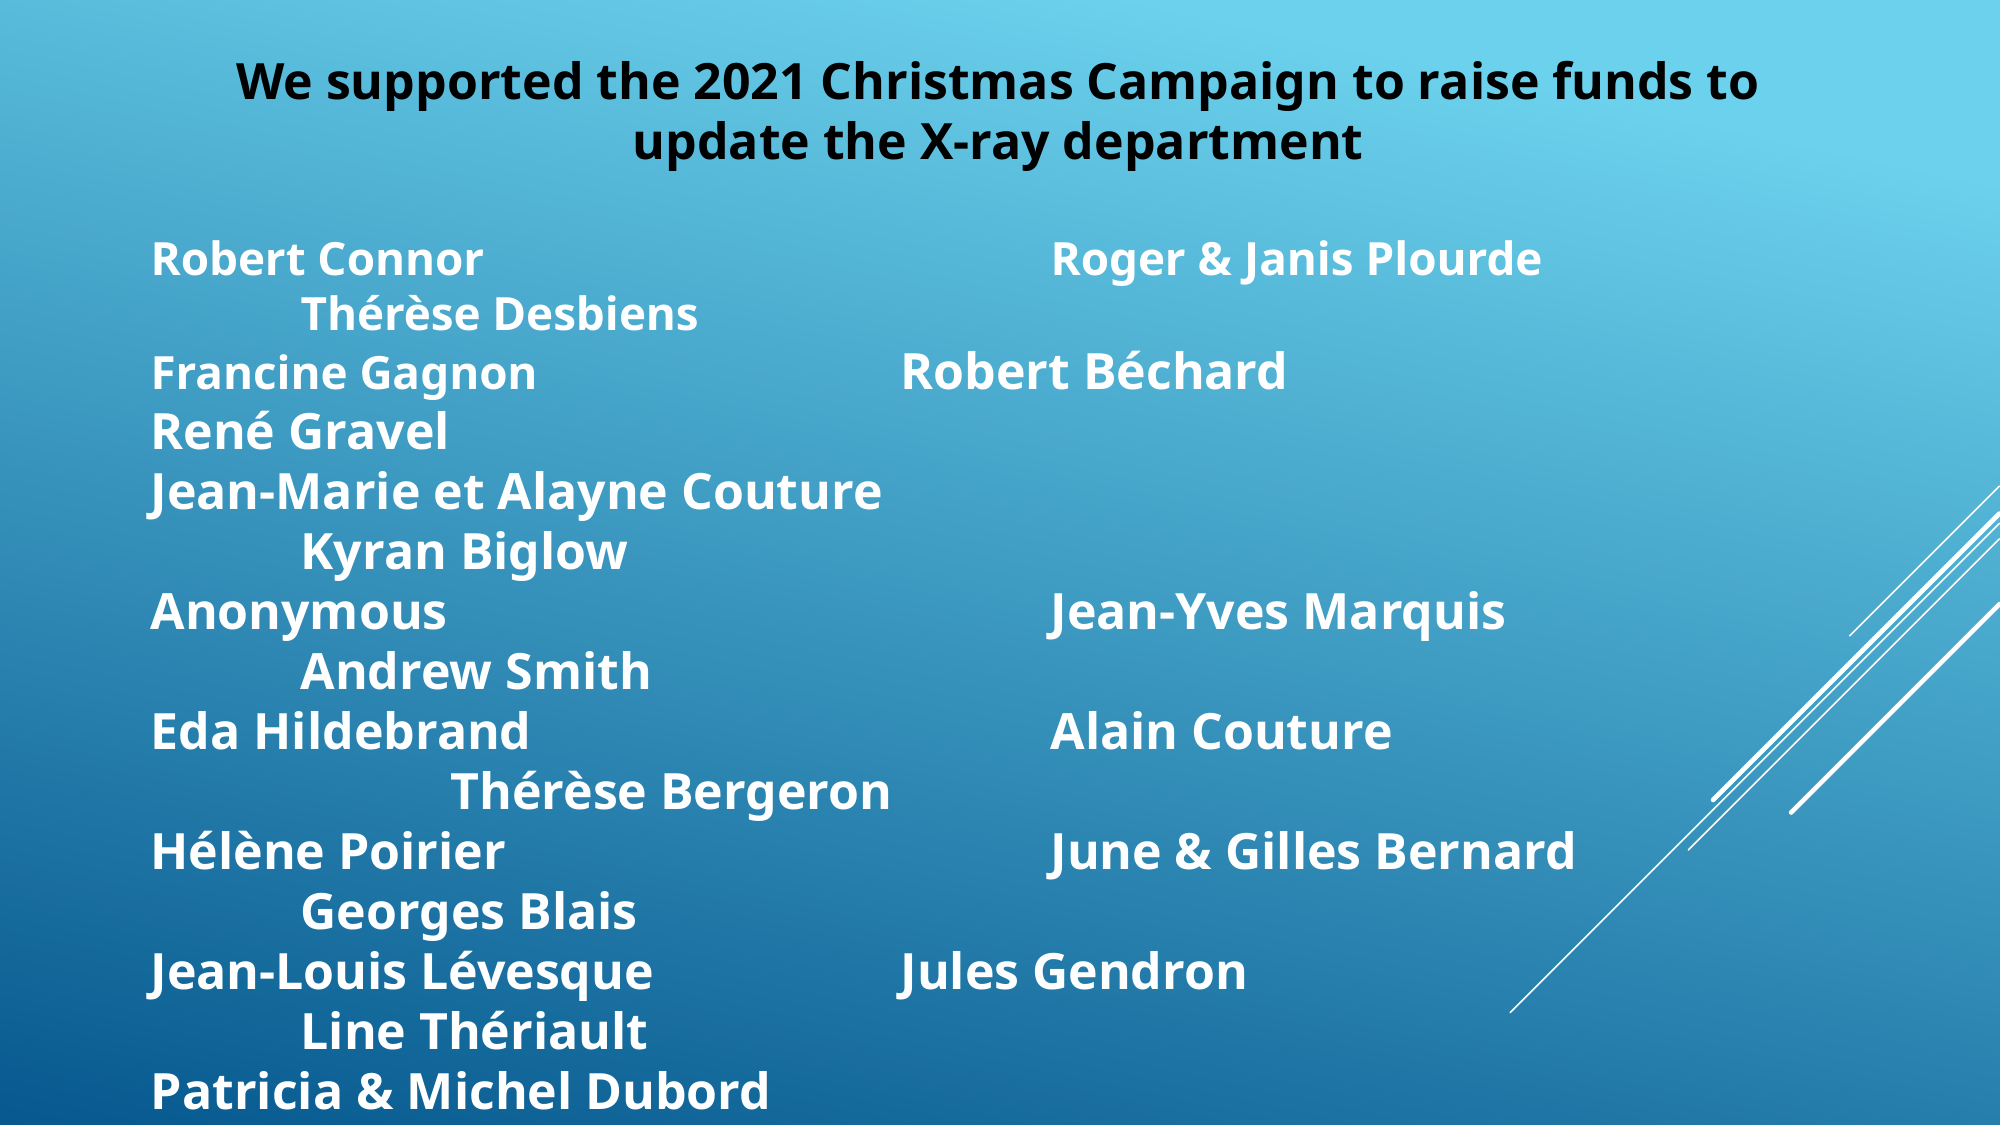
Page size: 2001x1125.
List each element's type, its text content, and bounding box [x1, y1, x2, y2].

text_box We supported the 2021 Christmas Campaign to raise funds to update the X-ray department Robert Connor Roger & Janis Plourde Thérèse Desbiens Francine Gagnon Robert Béchard René Gravel Jean-Marie et Alayne Couture Kyran Biglow Anonymous Jean-Yves Marquis Andrew Smith Eda Hildebrand Alain Couture Thérèse Bergeron Hélène Poirier June & Gilles Bernard Georges Blais Jean-Louis Lévesque Jules Gendron Line Thériault Patricia & Michel Dubord Roger Therrien Réjeanne Grenier Louise Blais Roger Gallant Marcel & Thérèse Caouette Diane Bernier Marie Bourgon Lucette Lamothe Francine Rioux Léo Paul Gravel Nicole Boivin Robert Mainville Gilbert & Line Pelletier Rollande Dubé Edouard Gravel Ernest & Marie Demers Denis Sergerie [135, 42, 1861, 1125]
